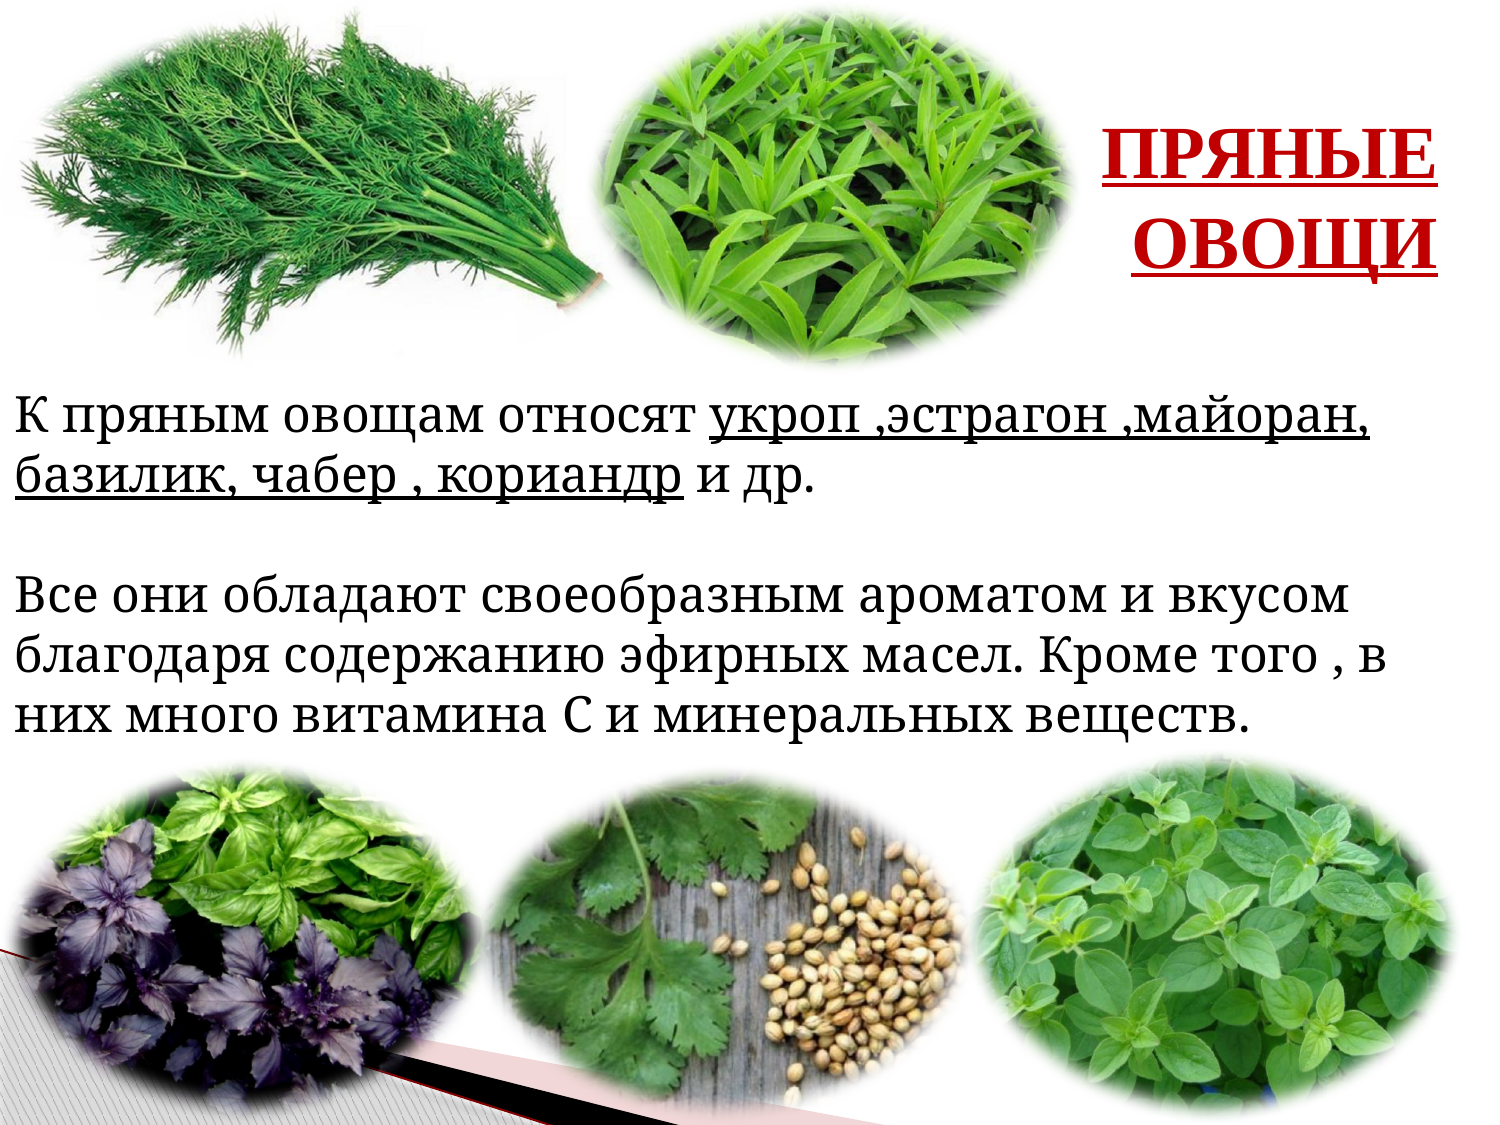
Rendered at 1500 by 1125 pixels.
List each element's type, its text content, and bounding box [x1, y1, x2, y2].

picture [0, 746, 1466, 1125]
picture [0, 0, 1083, 376]
text_box Пряные овощи [1089, 42, 1458, 344]
text_box К пряным овощам относят укроп ,эстрагон ,майоран, базилик, чабер , кориандр и др. Все они обладают своеобразным ароматом и вкусом благодаря содержанию эфирных масел. Кроме того , в них много витамина С и минеральных веществ. [0, 374, 1500, 750]
